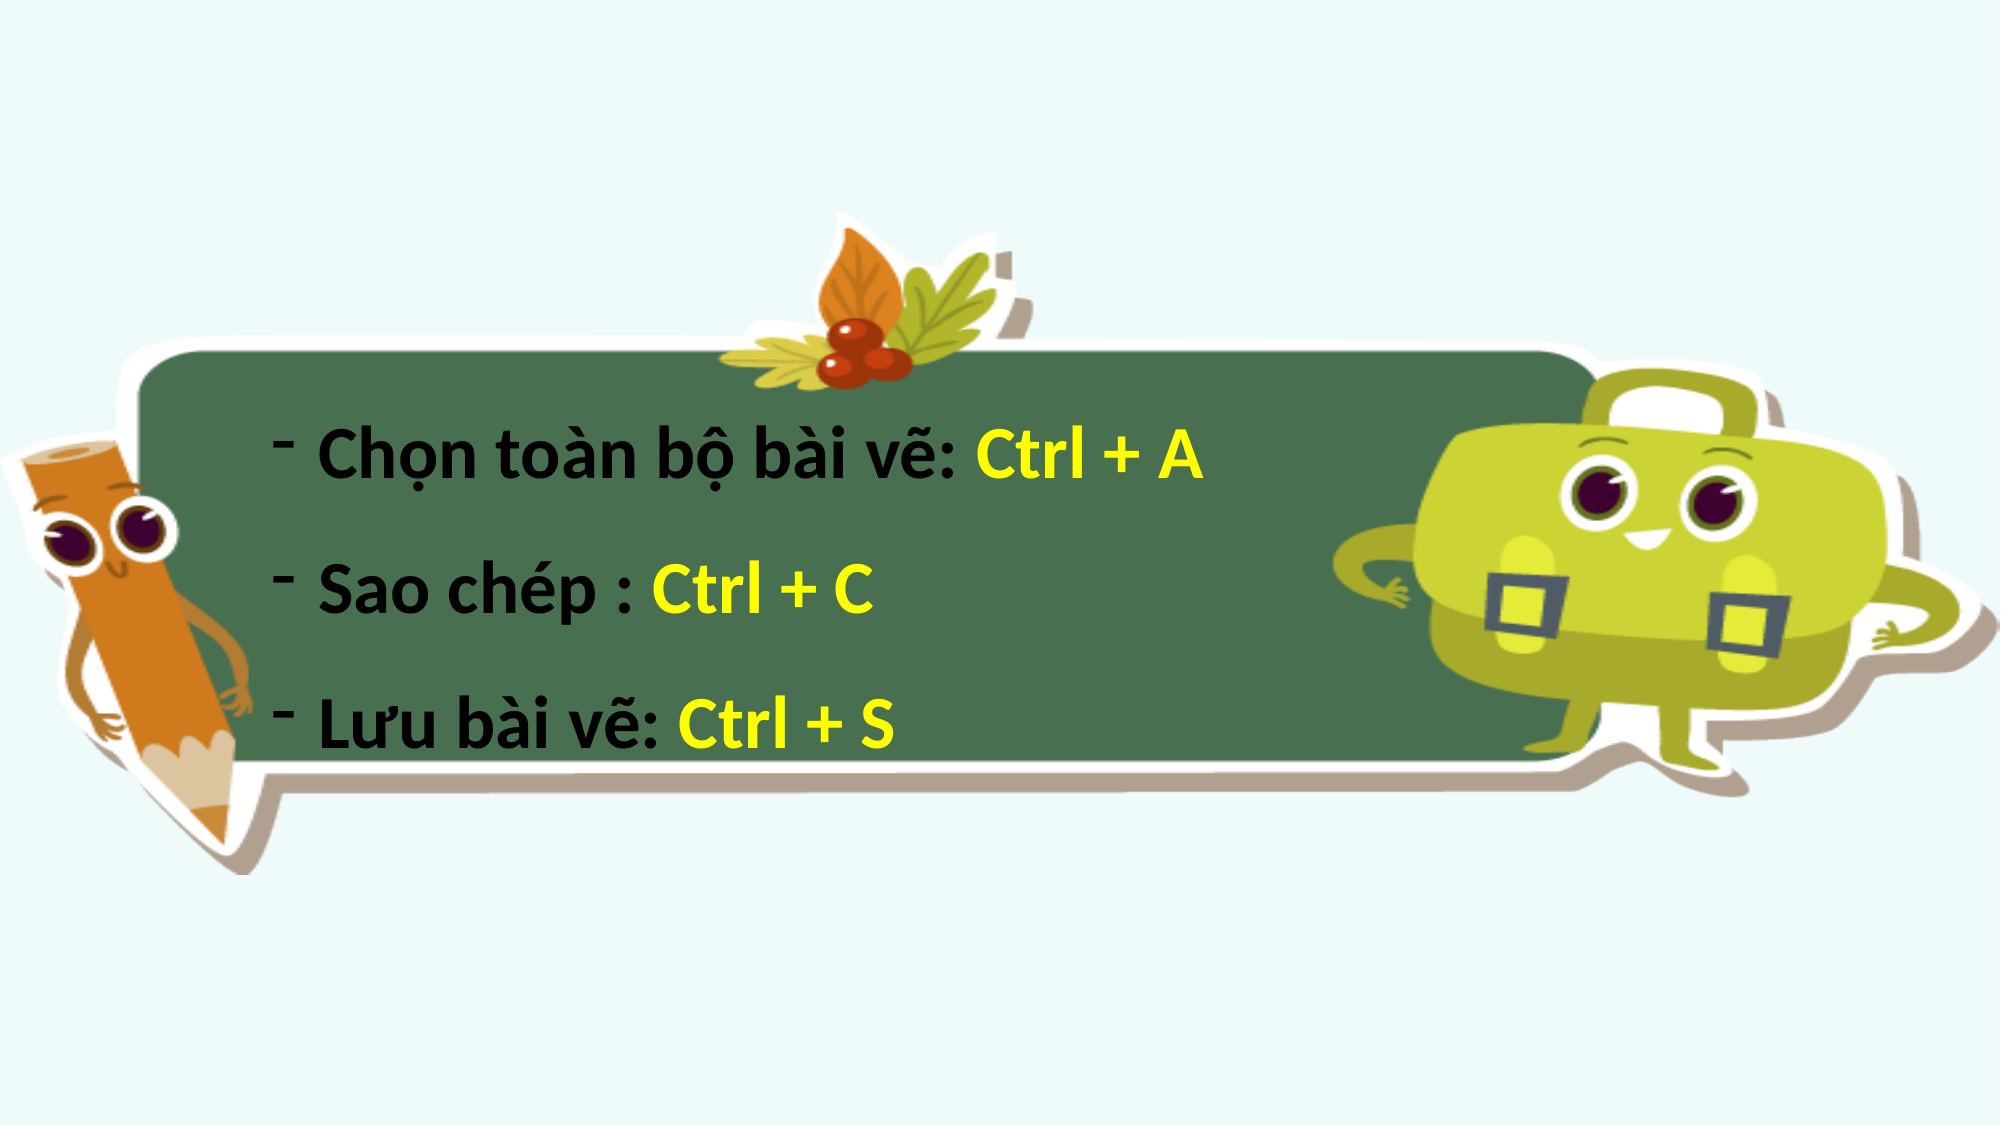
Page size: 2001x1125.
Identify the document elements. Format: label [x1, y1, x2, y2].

picture [0, 212, 2000, 875]
